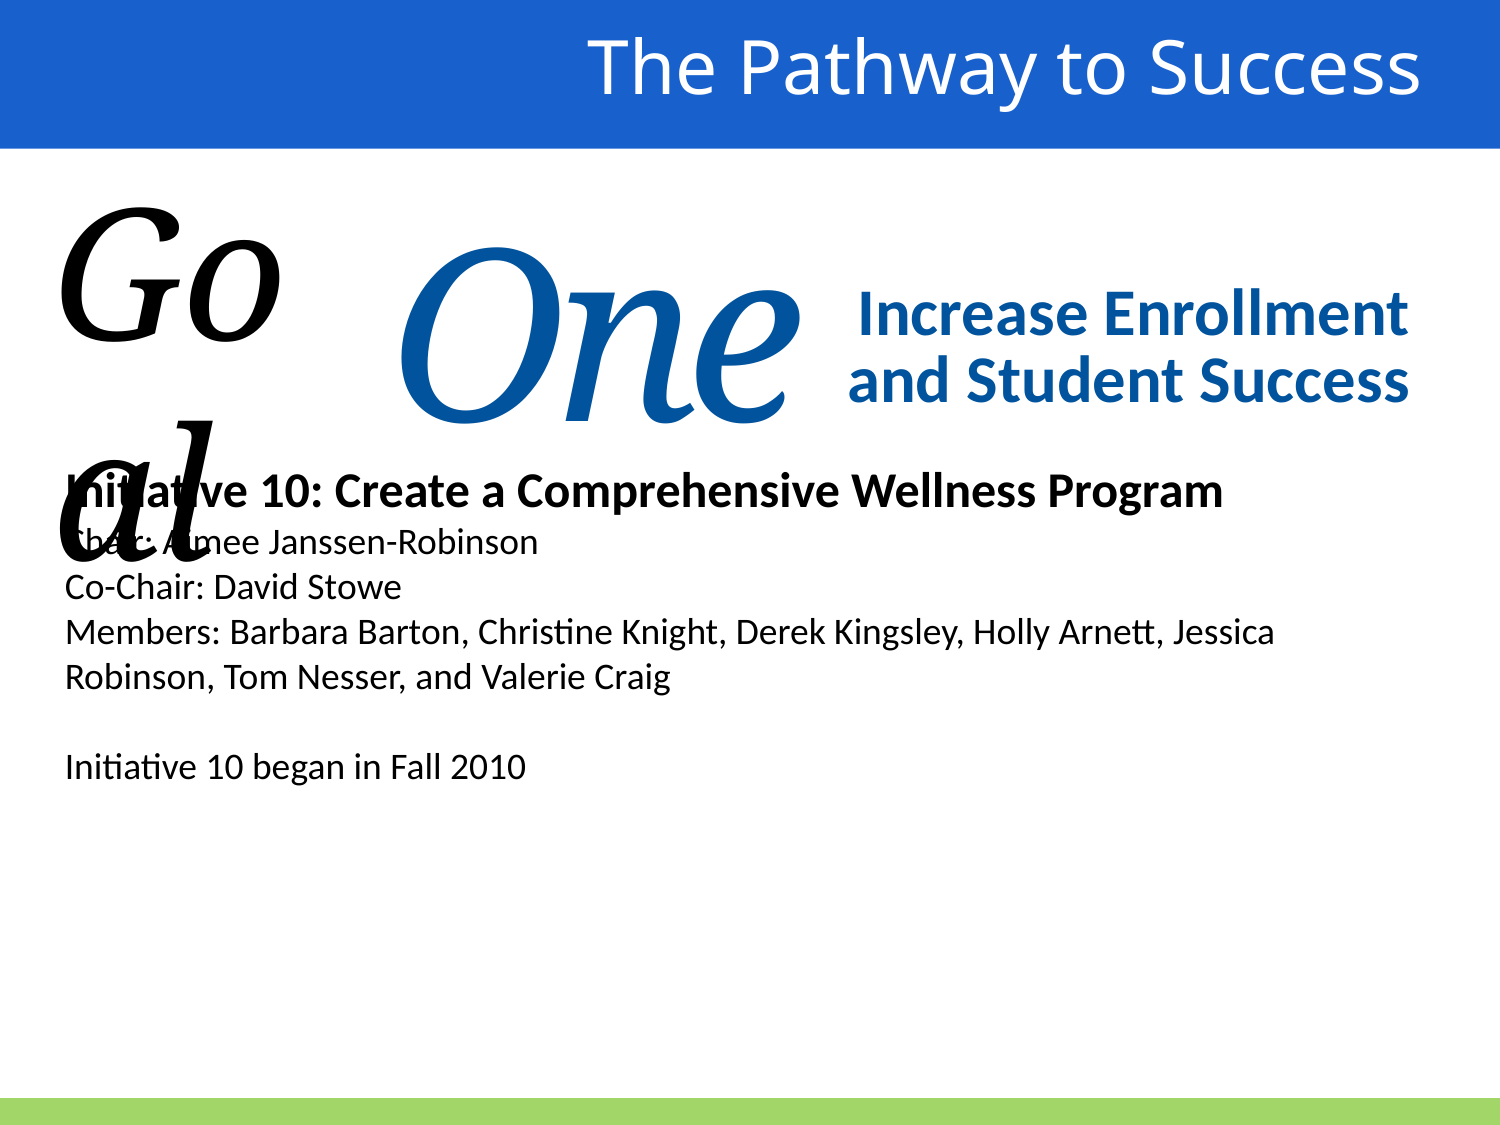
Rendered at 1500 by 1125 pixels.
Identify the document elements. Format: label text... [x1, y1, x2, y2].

text_box Increase Enrollment and Student Success [687, 274, 1425, 424]
text_box The Pathway to Success [12, 12, 1438, 118]
text_box Goal [37, 149, 400, 605]
text_box [0, 0, 1500, 149]
text_box One [374, 174, 838, 449]
text_box Initiative 10: Create a Comprehensive Wellness Program Chair: Aimee Janssen-Robinson Co-Chair: David Stowe Members: Barbara Barton, Christine Knight, Derek Kingsley, Holly Arnett, Jessica Robinson, Tom Nesser, and Valerie Craig Initiative 10 began in Fall 2010 [50, 449, 1450, 915]
